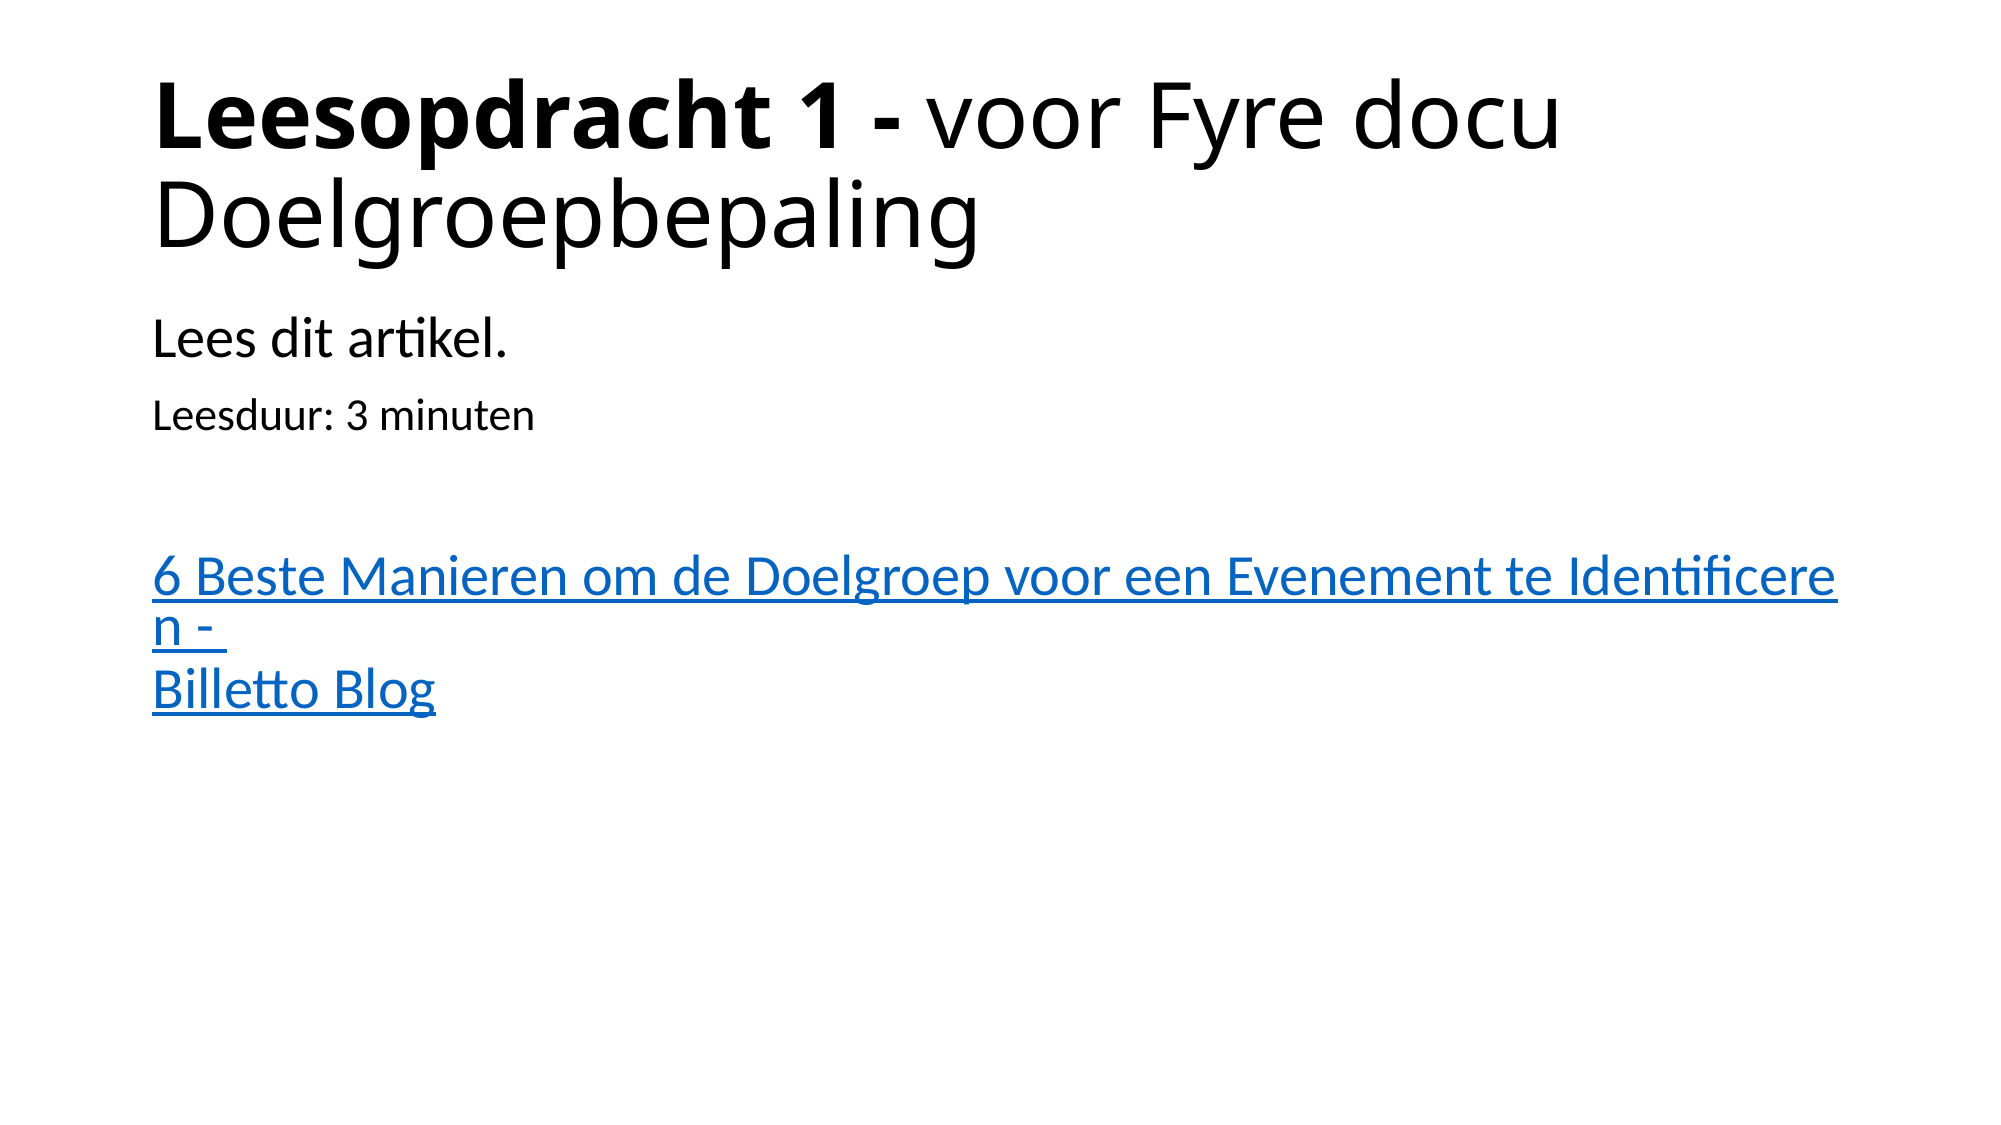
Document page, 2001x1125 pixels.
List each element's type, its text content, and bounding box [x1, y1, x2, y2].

list Lees dit artikel. Leesduur: 3 minuten 6 Beste Manieren om de Doelgroep voor een Evenement te Identificeren - Billetto Blog [137, 299, 1863, 1014]
title Leesopdracht 1 - voor Fyre docu Doelgroepbepaling [137, 59, 1863, 278]
